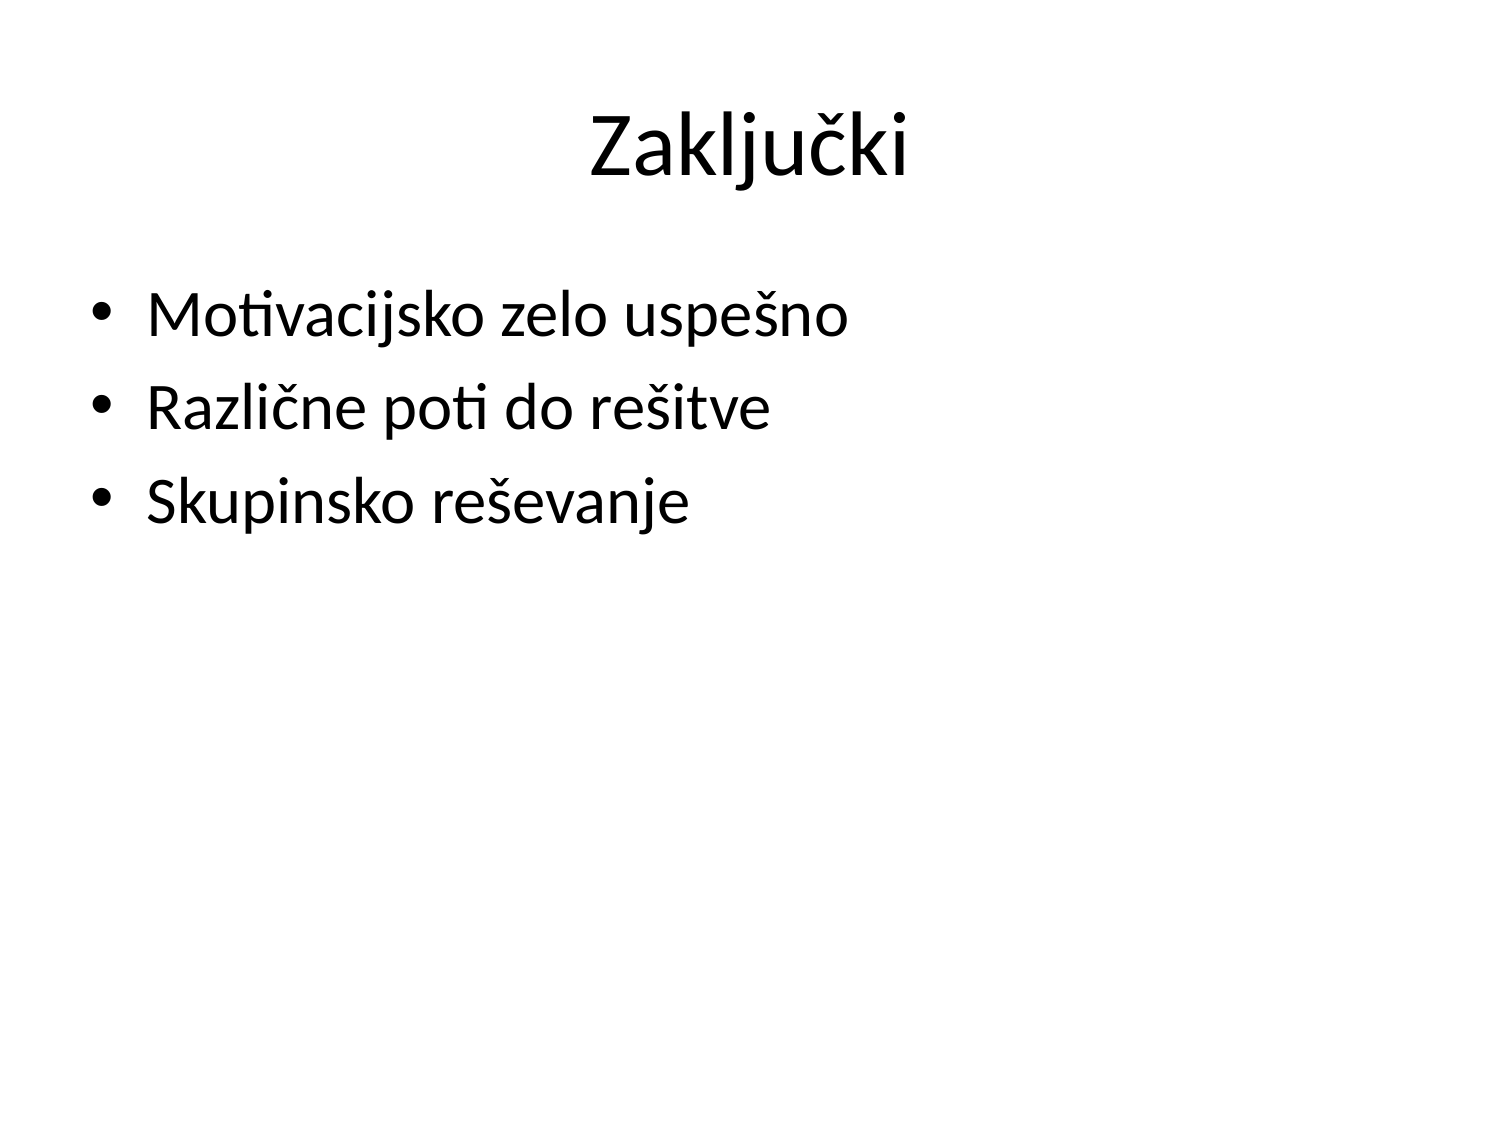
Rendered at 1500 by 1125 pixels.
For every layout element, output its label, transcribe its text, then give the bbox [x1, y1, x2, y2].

title Zaključki [75, 45, 1425, 233]
list Motivacijsko zelo uspešno Različne poti do rešitve Skupinsko reševanje [75, 262, 1425, 1005]
